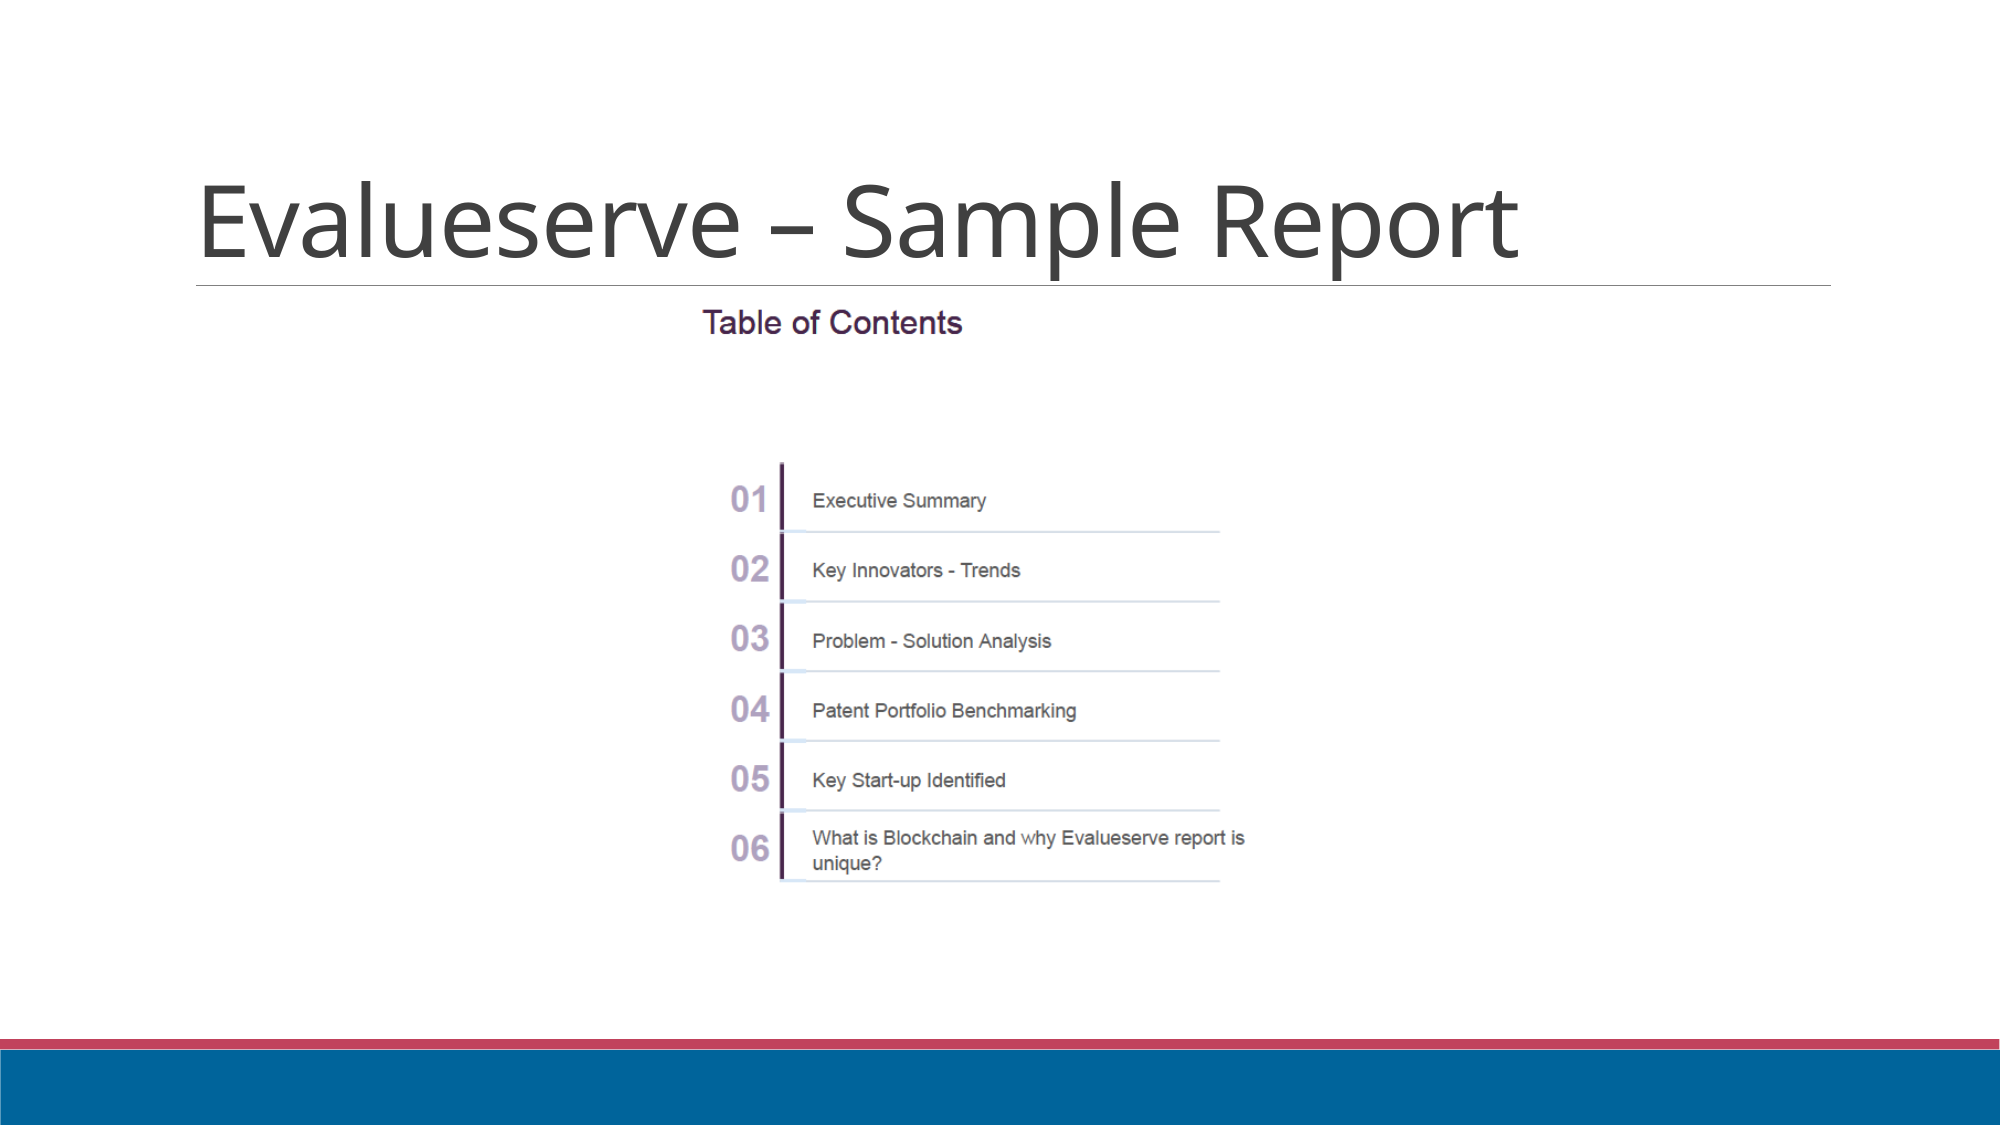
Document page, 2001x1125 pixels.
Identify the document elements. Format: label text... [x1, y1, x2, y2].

title Evalueserve – Sample Report [180, 47, 1830, 285]
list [687, 302, 1323, 964]
